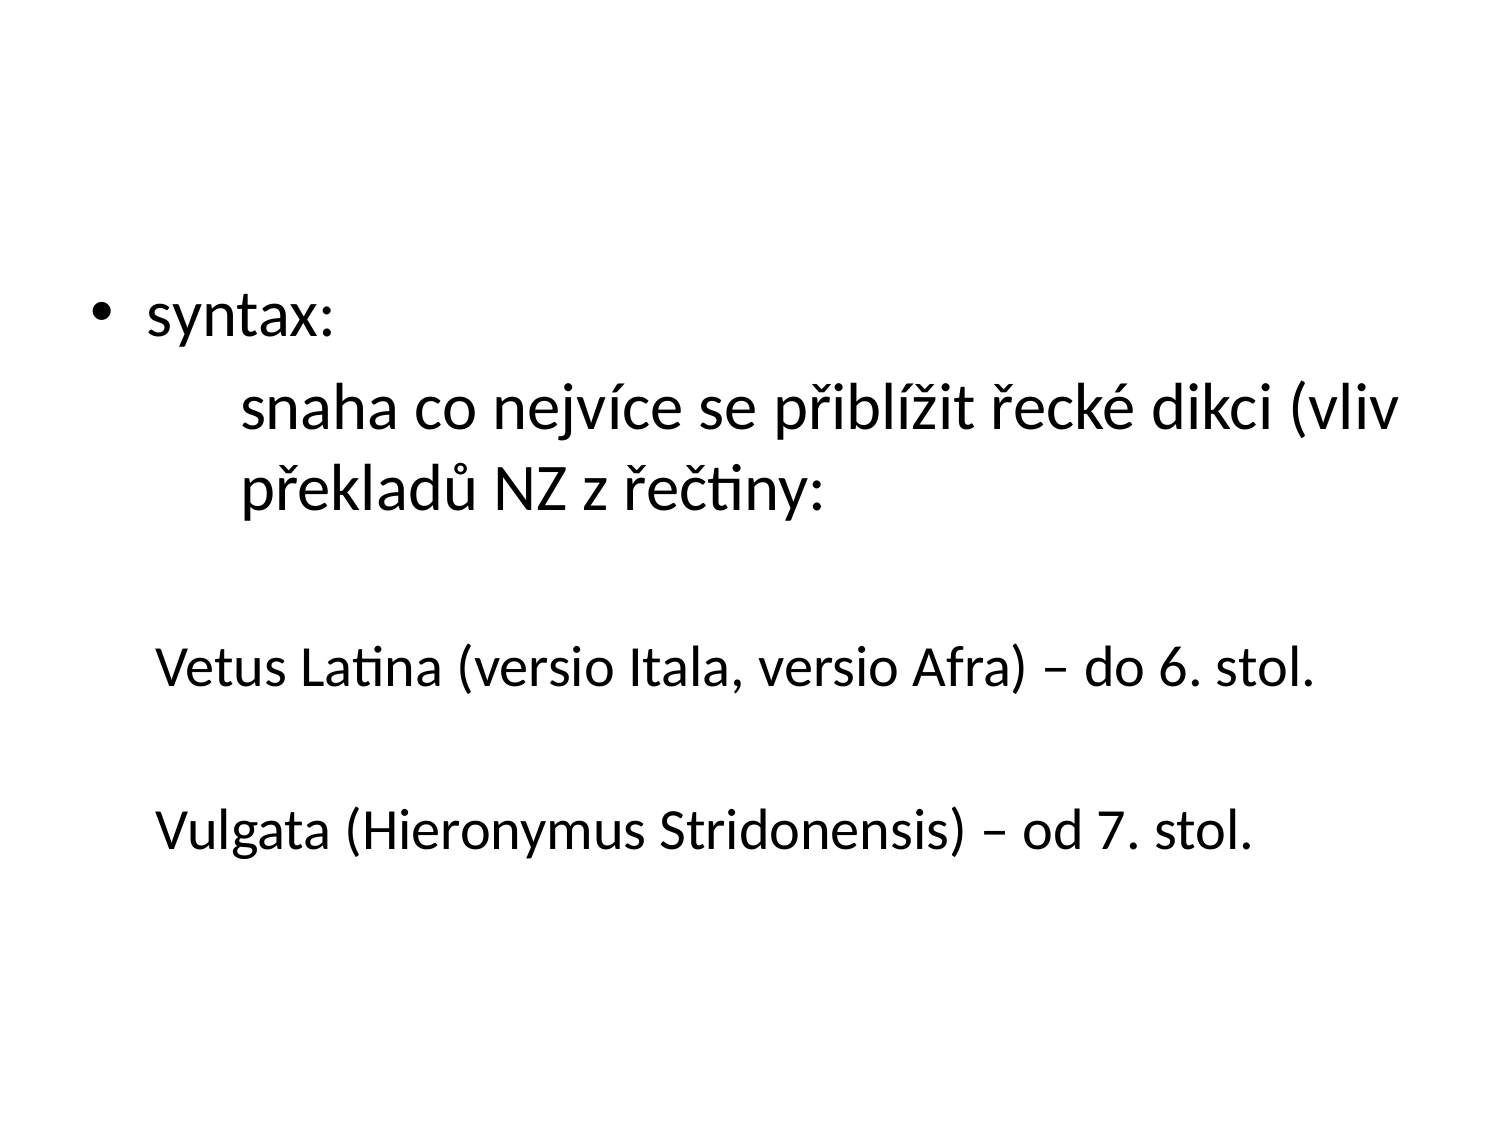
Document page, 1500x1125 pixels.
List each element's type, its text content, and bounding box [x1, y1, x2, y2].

list syntax: snaha co nejvíce se přiblížit řecké dikci (vliv překladů NZ z řečtiny: Vetus Latina (versio Itala, versio Afra) – do 6. stol. Vulgata (Hieronymus Stridonensis) – od 7. stol. [75, 262, 1425, 1005]
